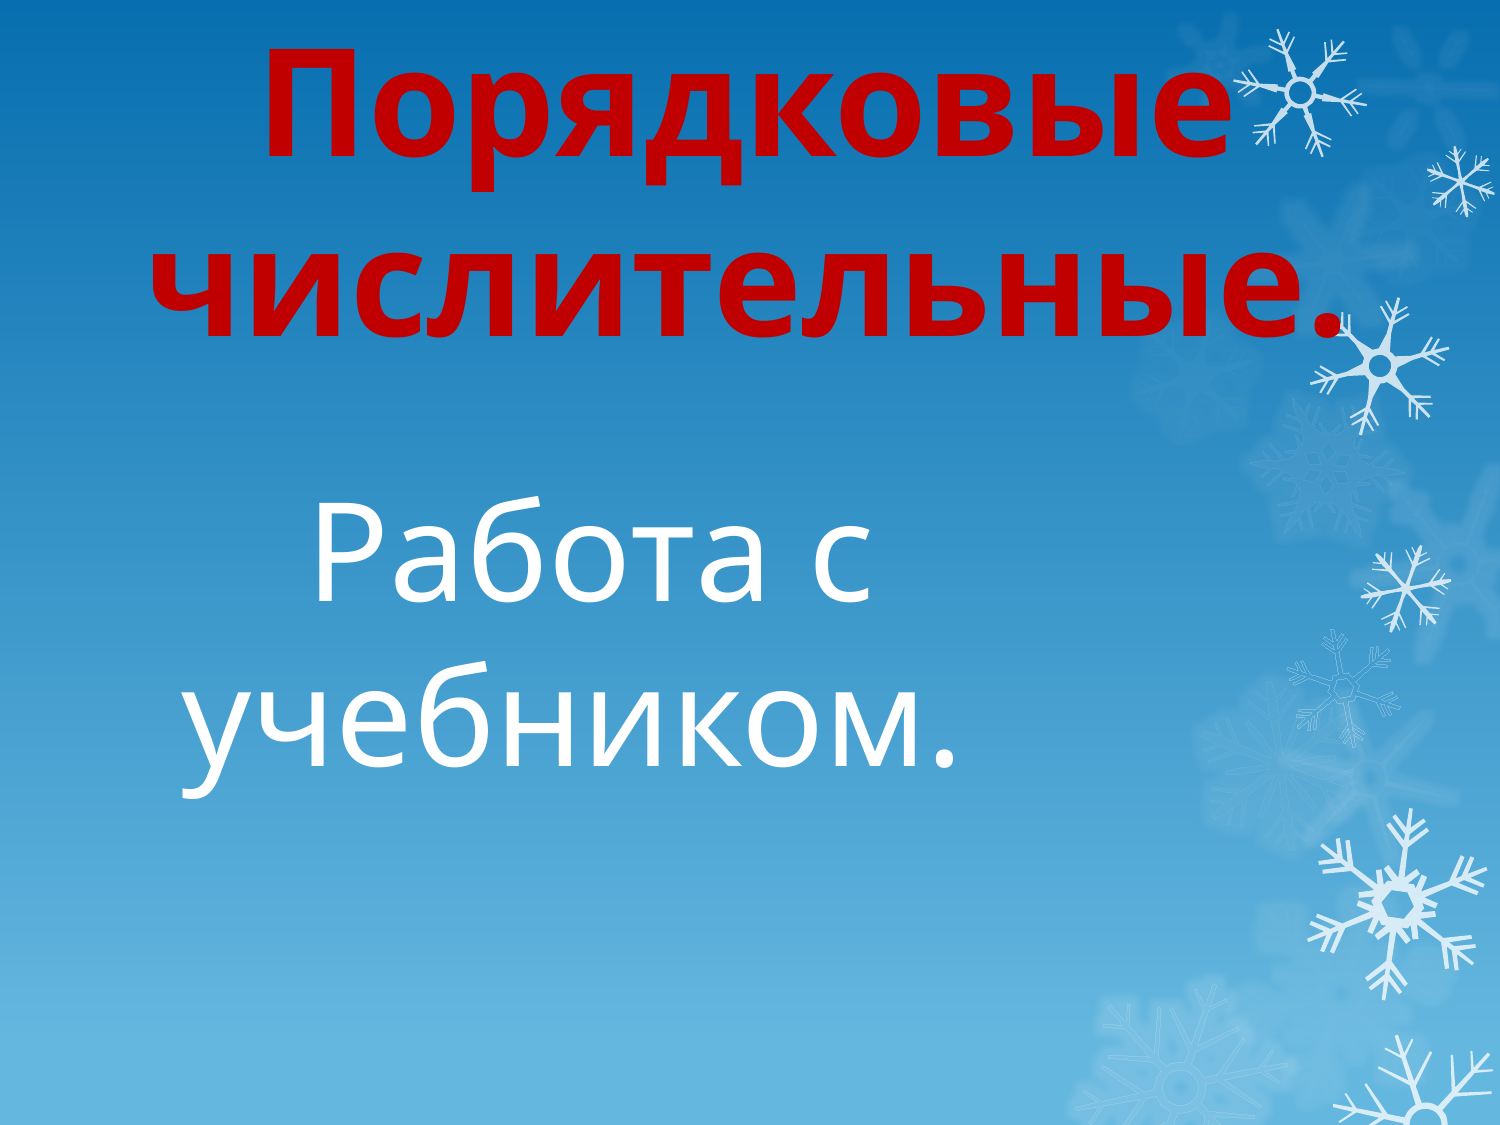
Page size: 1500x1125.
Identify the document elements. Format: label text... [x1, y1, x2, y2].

title Порядковые числительные. [53, 19, 1441, 374]
list Работа с учебником. [88, 456, 1093, 962]
